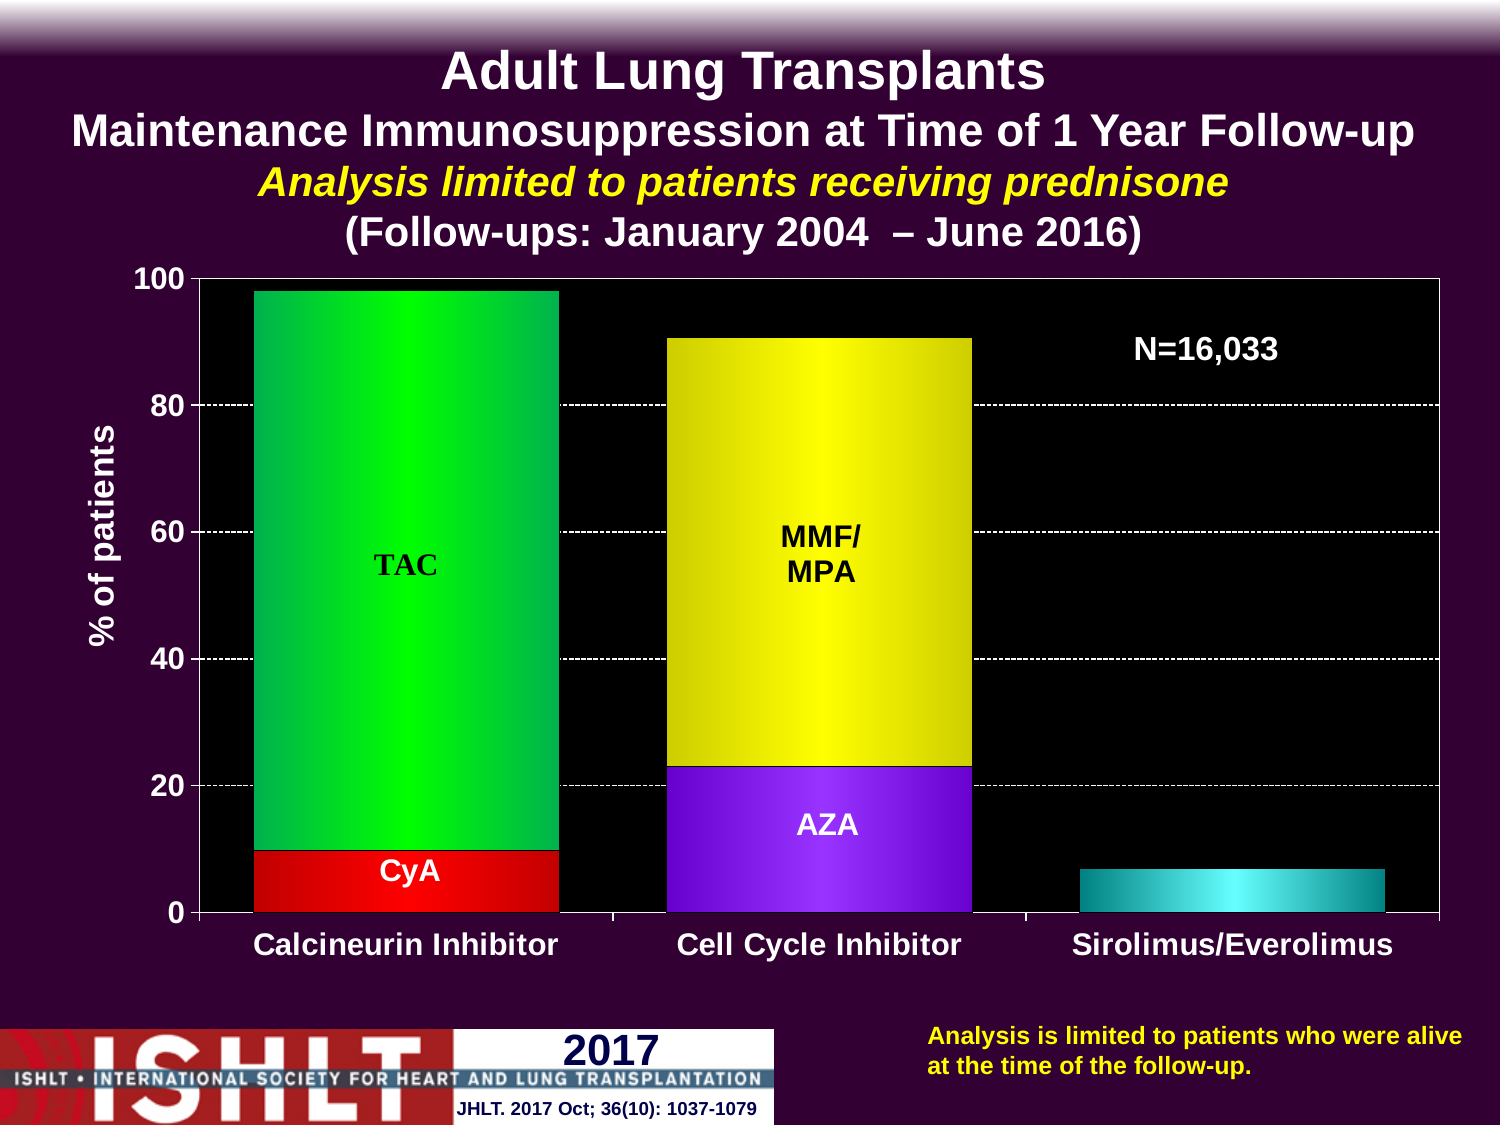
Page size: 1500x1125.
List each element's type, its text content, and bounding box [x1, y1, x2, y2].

text_box Analysis is limited to patients who were alive at the time of the follow-up. [912, 1012, 1500, 1088]
text_box Adult Lung Transplants Maintenance Immunosuppression at Time of 1 Year Follow-up Analysis limited to patients receiving prednisone [37, 38, 1450, 252]
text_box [0, 1013, 774, 1125]
chart [49, 249, 1463, 1026]
text_box (Follow-ups: January 2004 – June 2016) [281, 197, 1207, 248]
